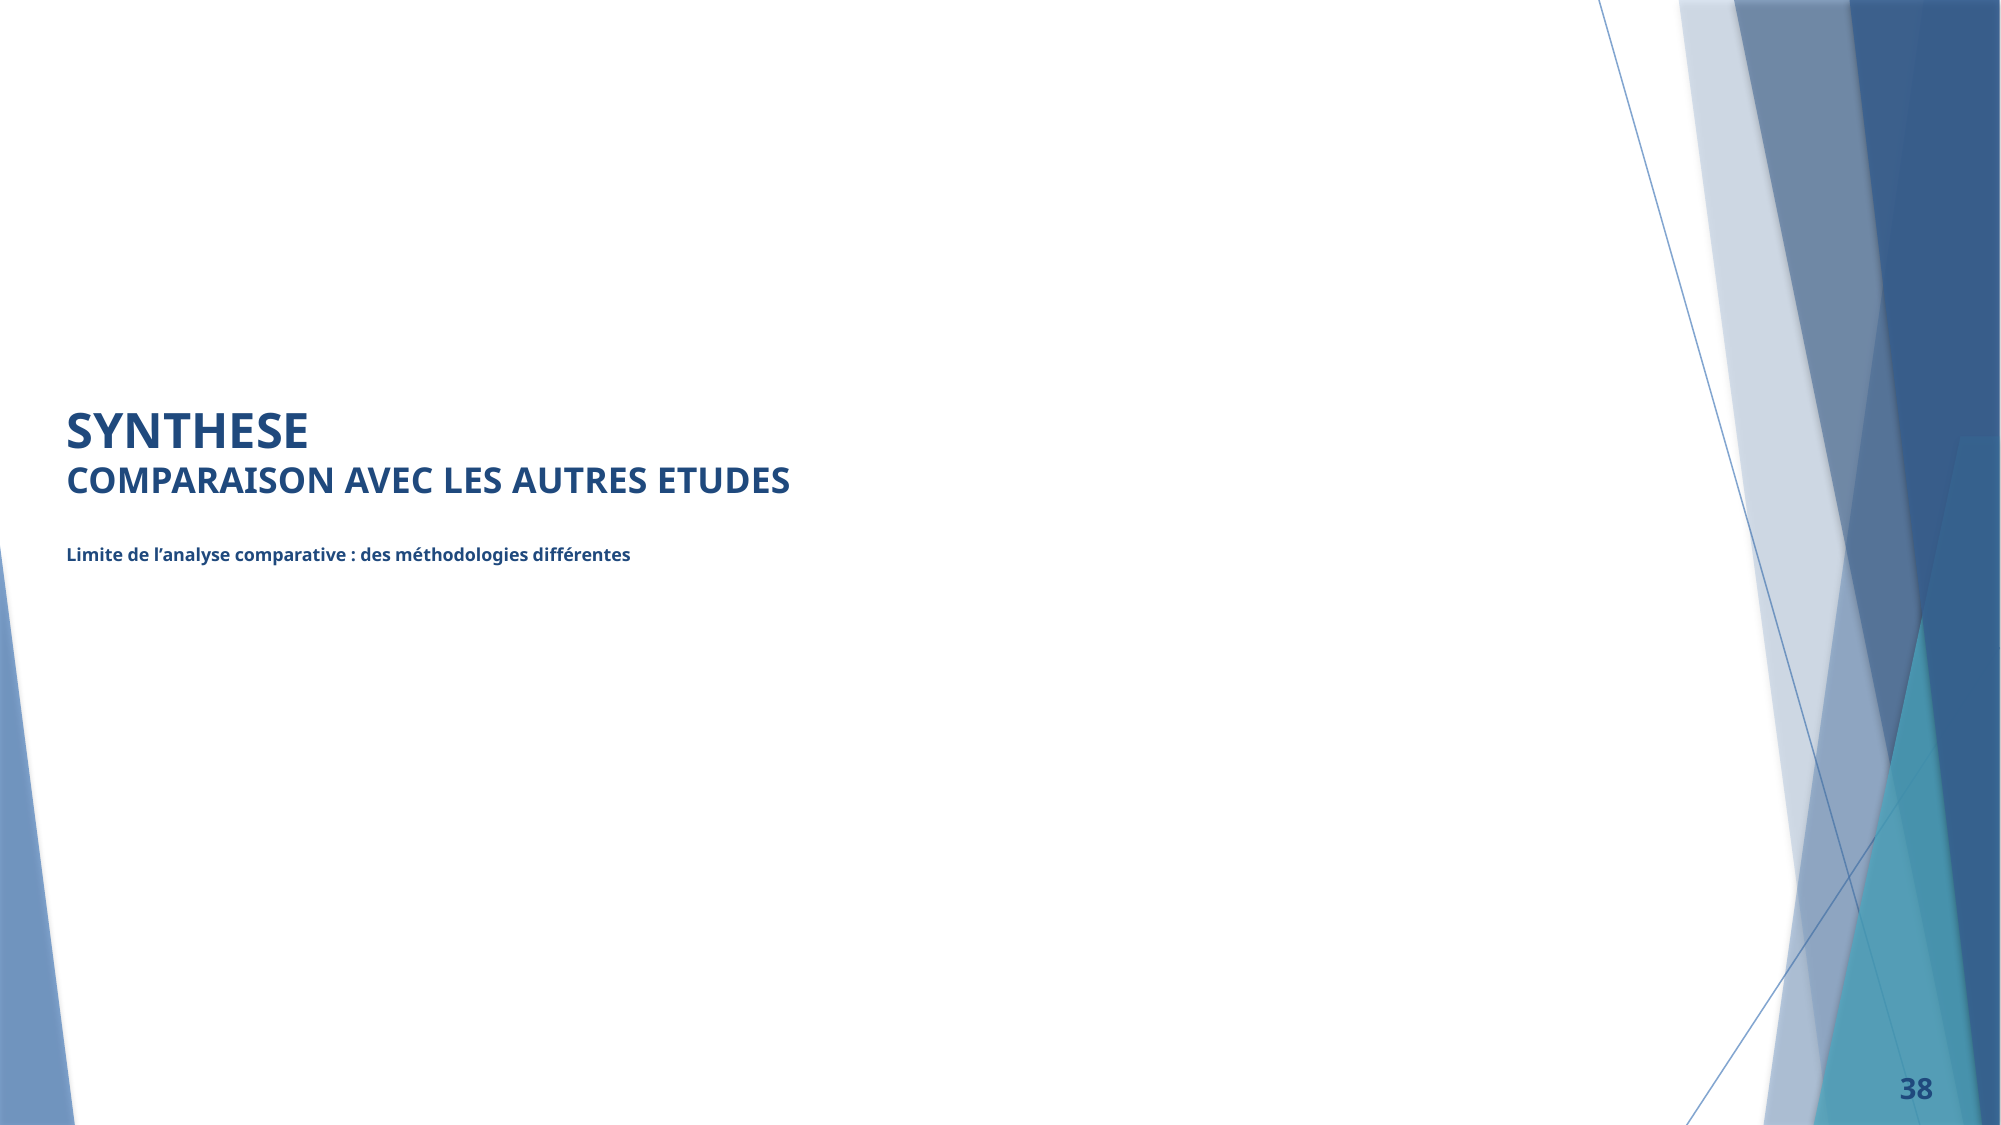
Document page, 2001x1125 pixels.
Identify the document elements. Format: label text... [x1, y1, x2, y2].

slide_number 38 [1836, 1059, 1949, 1120]
title SYNTHESE COMPARAISON AVEC LES AUTRES ETUDES Limite de l’analyse comparative : des méthodologies différentes [51, 391, 1758, 643]
